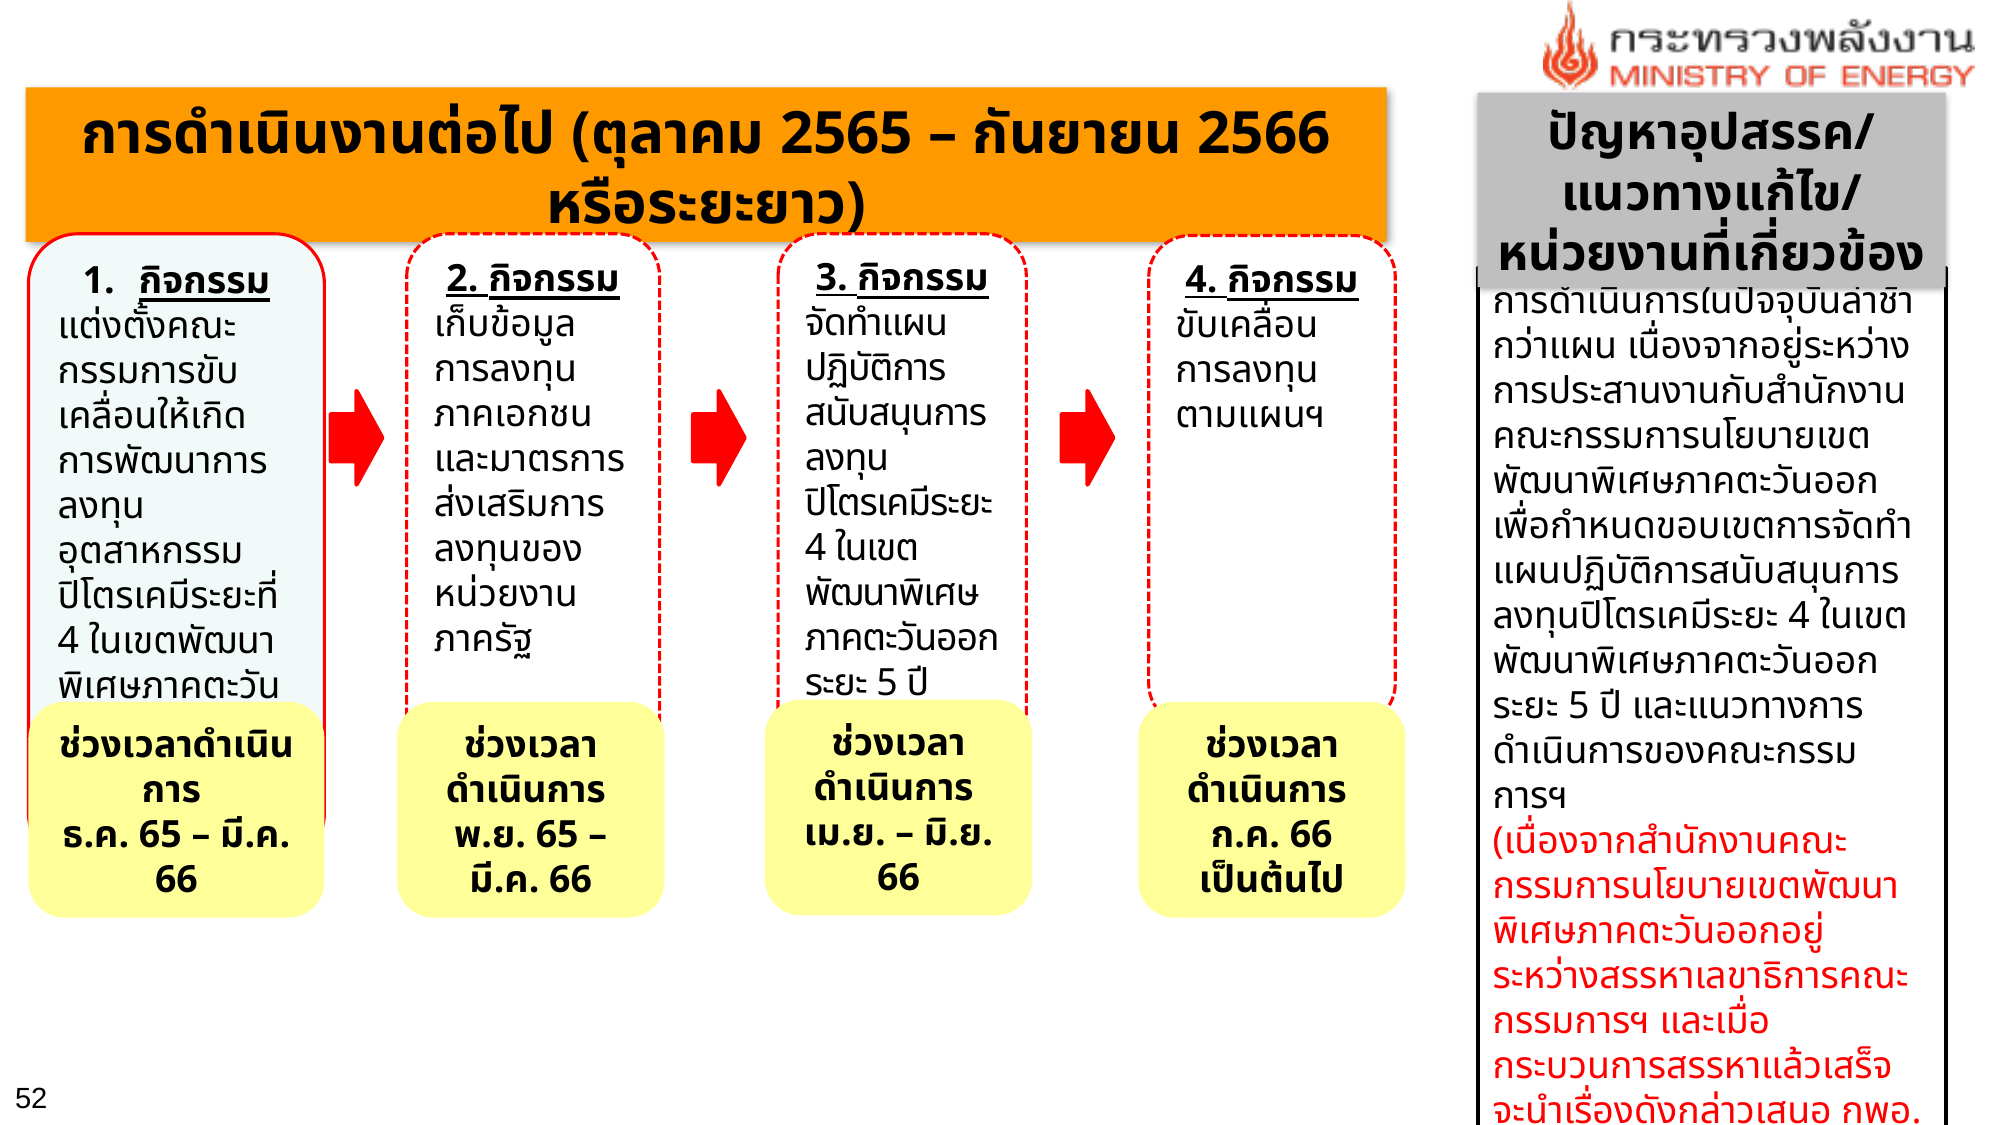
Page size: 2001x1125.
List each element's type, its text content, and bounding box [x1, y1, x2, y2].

slide_number 52 [0, 1071, 467, 1125]
picture [1543, 0, 1975, 90]
text_box [328, 388, 385, 487]
text_box [690, 388, 747, 487]
text_box [1059, 388, 1116, 487]
text_box ช่วงเวลาดำเนินการ เม.ย. – มิ.ย. 66 [762, 697, 1035, 918]
text_box ช่วงเวลาดำเนินการ พ.ย. 65 – มี.ค. 66 [395, 699, 667, 920]
text_box 4. กิจกรรม ขับเคลื่อนการลงทุนตามแผนฯ [1146, 233, 1398, 706]
text_box ช่วงเวลาดำเนินการ ธ.ค. 65 – มี.ค. 66 [26, 699, 327, 920]
text_box การดำเนินการในปัจจุบันล่าช้ากว่าแผน เนื่องจากอยู่ระหว่างการประสานงานกับสำนักงานคณะกรรมการนโยบายเขตพัฒนาพิเศษภาคตะวันออก เพื่อกำหนดขอบเขตการจัดทำแผนปฏิบัติการสนับสนุนการลงทุนปิโตรเคมีระยะ 4 ในเขตพัฒนาพิเศษภาคตะวันออก ระยะ 5 ปี และแนวทางการดำเนินการของคณะกรรมการฯ (เนื่องจากสำนักงานคณะกรรมการนโยบายเขตพัฒนาพิเศษภาคตะวันออกอยู่ระหว่างสรรหาเลขาธิการคณะกรรมการฯ และเมื่อกระบวนการสรรหาแล้วเสร็จ จะนำเรื่องดังกล่าวเสนอ กพอ. พิจารณาต่อไป) [1476, 292, 1948, 1125]
text_box ปัญหาอุปสรรค/แนวทางแก้ไข/ หน่วยงานที่เกี่ยวข้อง [1477, 92, 1946, 288]
text_box กิจกรรม แต่งตั้งคณะกรรมการขับเคลื่อนให้เกิดการพัฒนาการลงทุนอุตสาหกรรมปิโตรเคมีระยะที่ 4 ในเขตพัฒนาพิเศษภาคตะวันออก [26, 231, 327, 732]
text_box 2. กิจกรรม เก็บข้อมูลการลงทุนภาคเอกชนและมาตรการส่งเสริมการลงทุนของหน่วยงานภาครัฐ [404, 231, 662, 718]
text_box 3. กิจกรรม จัดทำแผนปฏิบัติการสนับสนุนการลงทุนปิโตรเคมีระยะ 4 ในเขตพัฒนาพิเศษภาคตะวันออก ระยะ 5 ปี [775, 231, 1029, 714]
text_box การดำเนินงานต่อไป (ตุลาคม 2565 – กันยายน 2566 หรือระยะยาว) [25, 87, 1387, 242]
text_box ช่วงเวลาดำเนินการ ก.ค. 66 เป็นต้นไป [1136, 699, 1408, 920]
